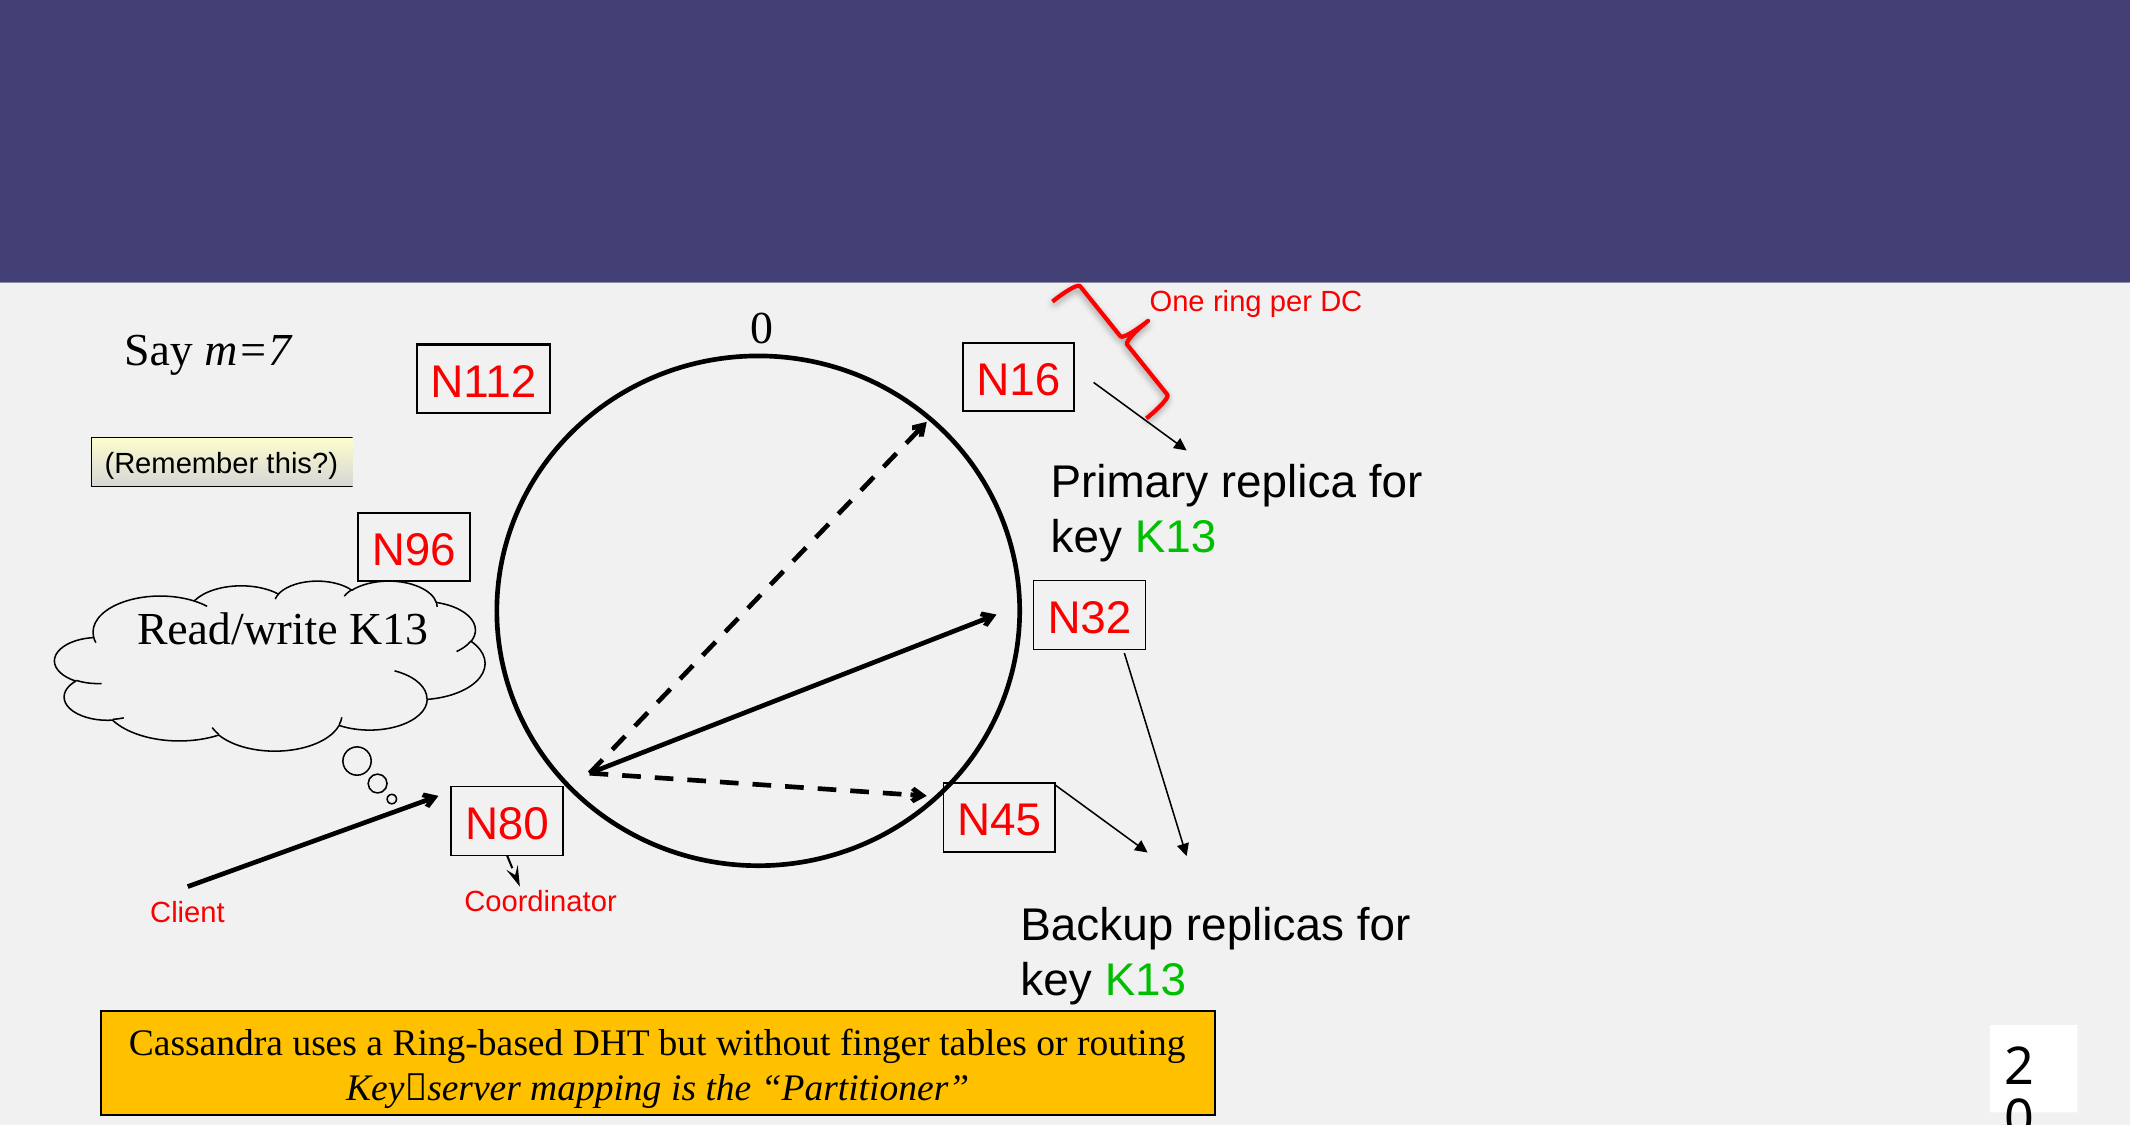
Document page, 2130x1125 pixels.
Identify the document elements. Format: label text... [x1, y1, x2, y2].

text_box Cassandra uses a Ring-based DHT but without finger tables or routing Keyserver mapping is the “Partitioner” [100, 1011, 1215, 1115]
picture [0, 0, 2130, 1125]
text_box 20 [1989, 1024, 2078, 1113]
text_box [54, 265, 1442, 1003]
